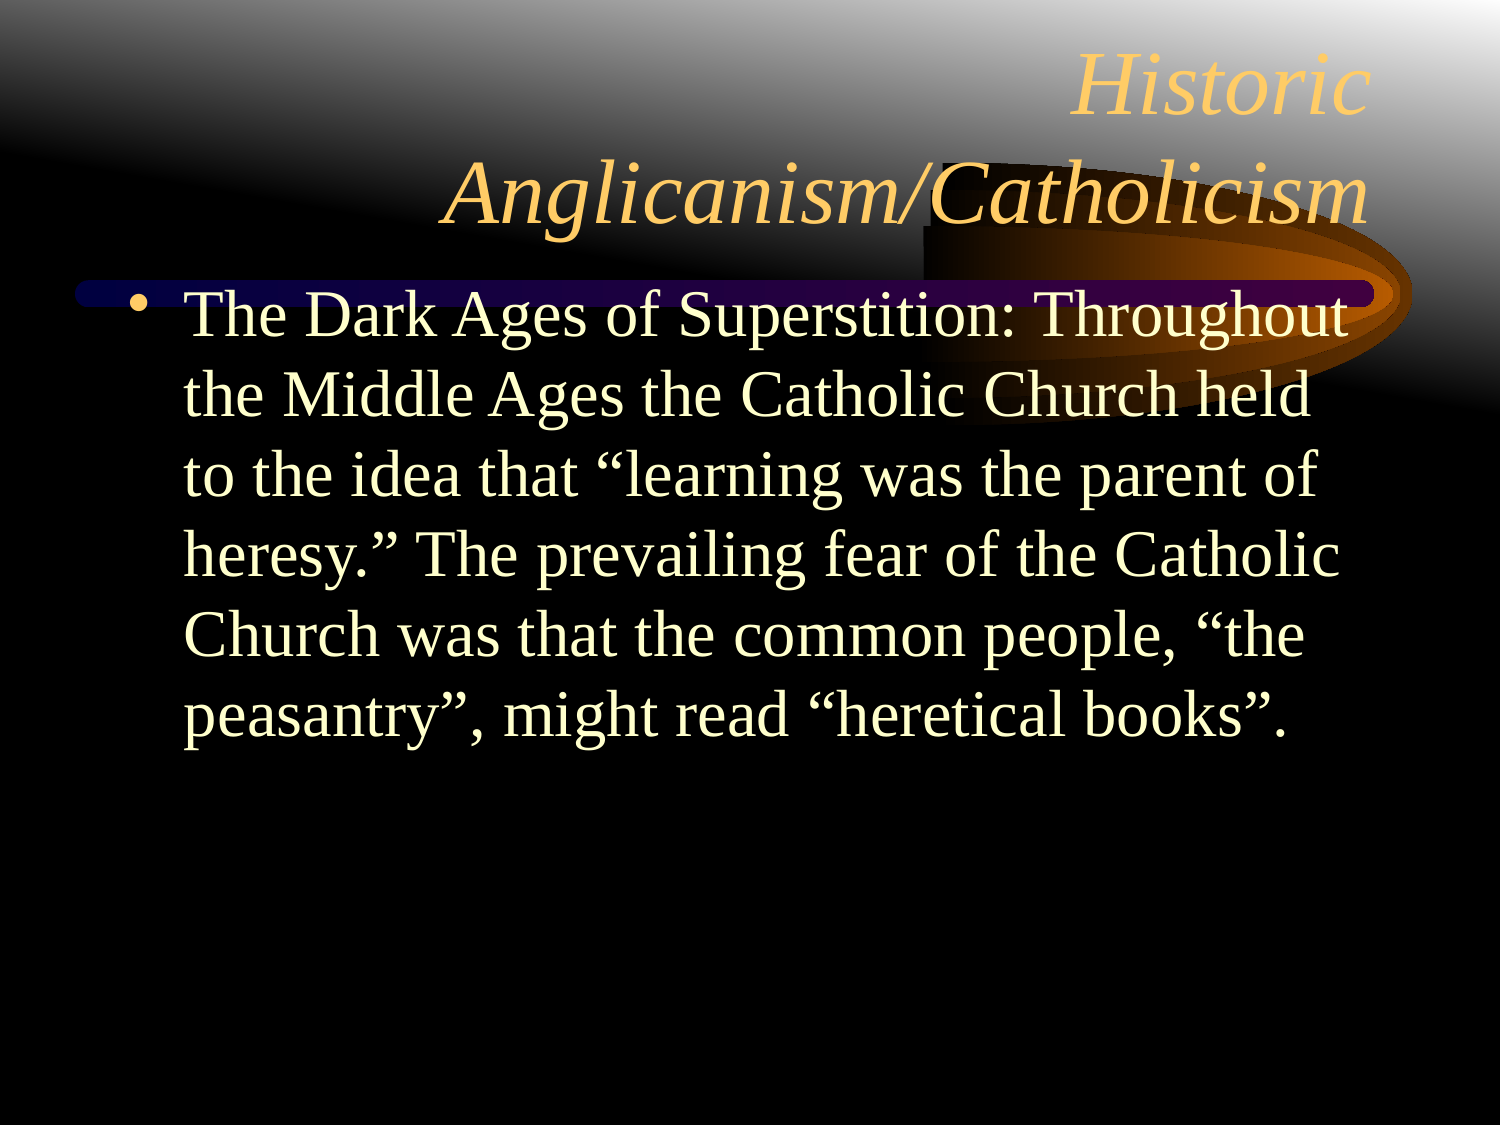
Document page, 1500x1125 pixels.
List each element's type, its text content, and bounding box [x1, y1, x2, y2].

title Historic Anglicanism/Catholicism [112, 62, 1388, 250]
list The Dark Ages of Superstition: Throughout the Middle Ages the Catholic Church held to the idea that “learning was the parent of heresy.” The prevailing fear of the Catholic Church was that the common people, “the peasantry”, might read “heretical books”. [112, 262, 1388, 1013]
